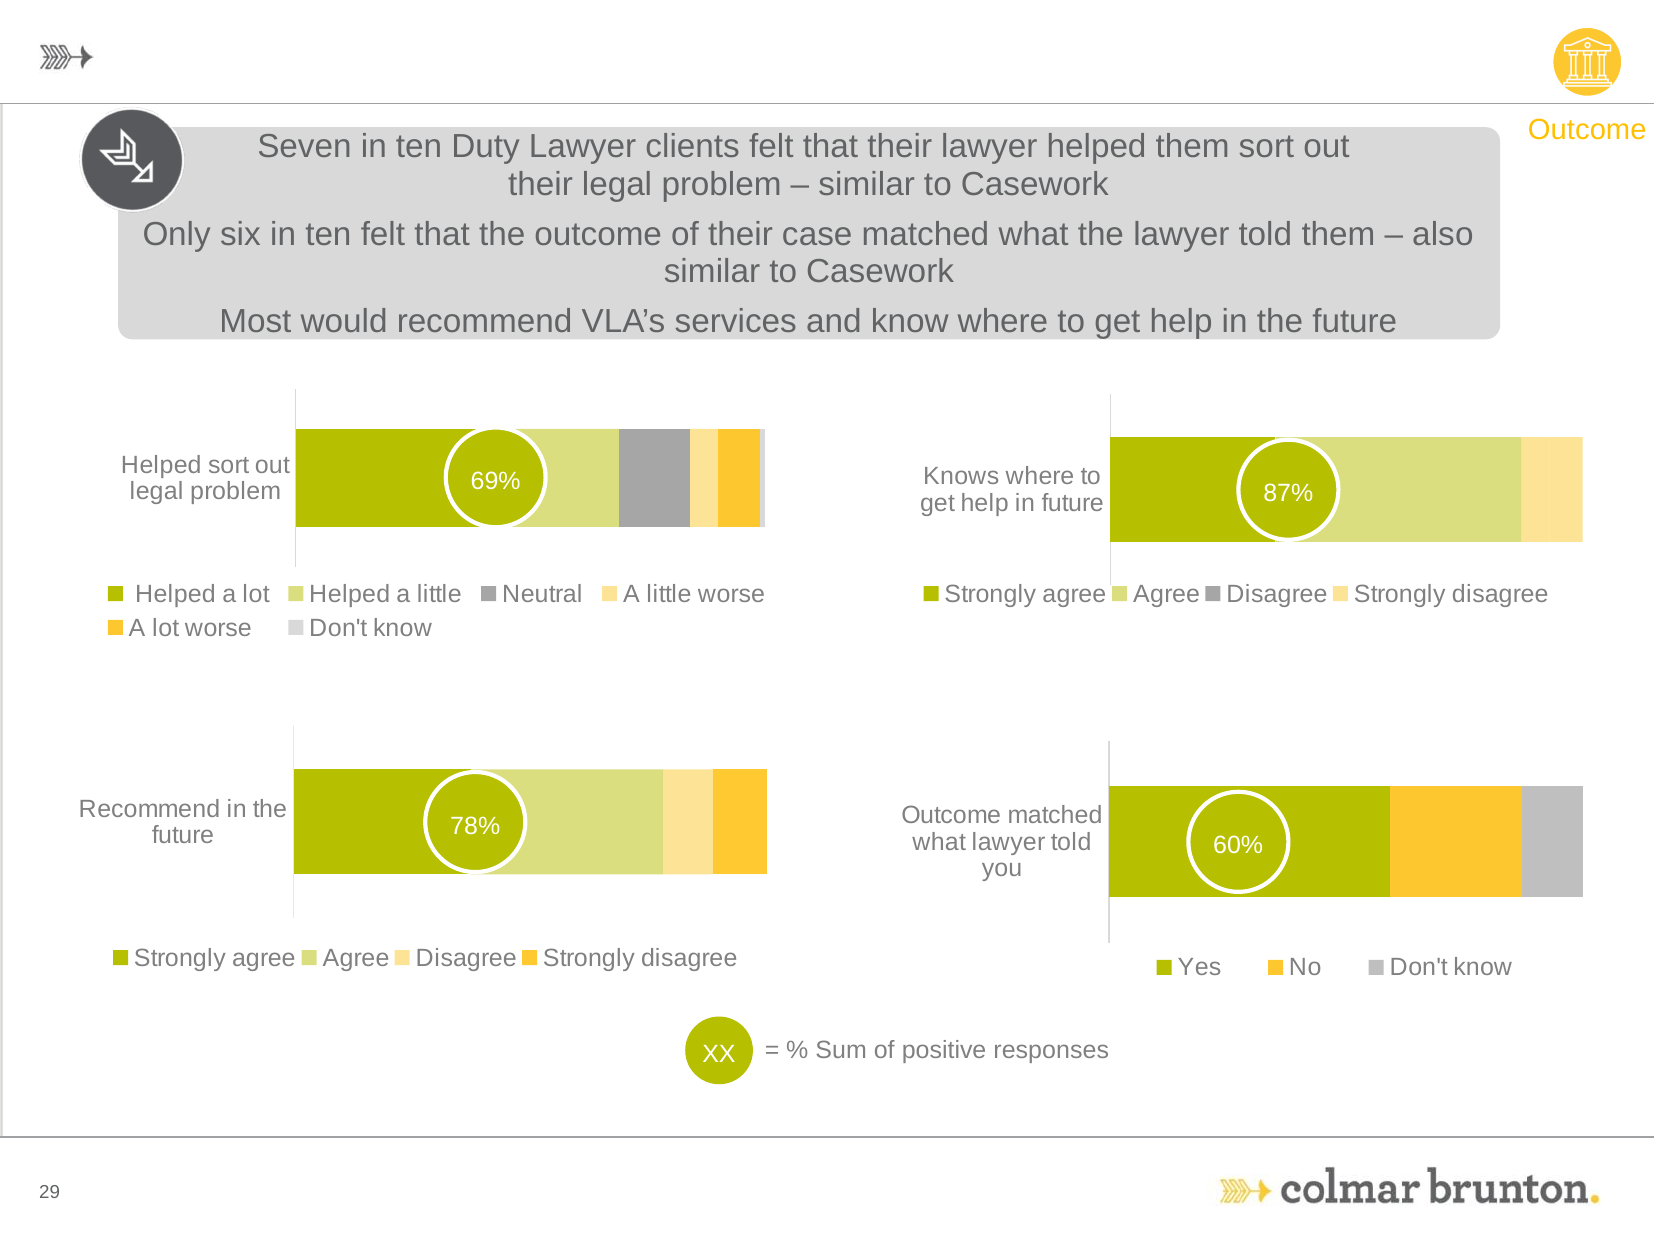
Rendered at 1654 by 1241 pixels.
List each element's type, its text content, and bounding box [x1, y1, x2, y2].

chart [78, 719, 786, 1003]
picture [0, 1138, 1654, 1241]
picture [1, 0, 1654, 103]
text_box Outcome [1483, 88, 1654, 174]
picture [79, 108, 184, 211]
chart [893, 365, 1601, 649]
chart [893, 719, 1601, 1003]
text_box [1550, 25, 1624, 99]
text_box = % Sum of positive responses [750, 1029, 1140, 1077]
text_box XX [683, 1014, 750, 1087]
chart [76, 365, 784, 649]
text_box Seven in ten Duty Lawyer clients felt that their lawyer helped them sort out their legal problem – similar to Casework Only six in ten felt that the outcome of their case matched what the lawyer told them – also similar to Casework Most would recommend VLA’s services and know where to get help in the future [115, 125, 1503, 342]
